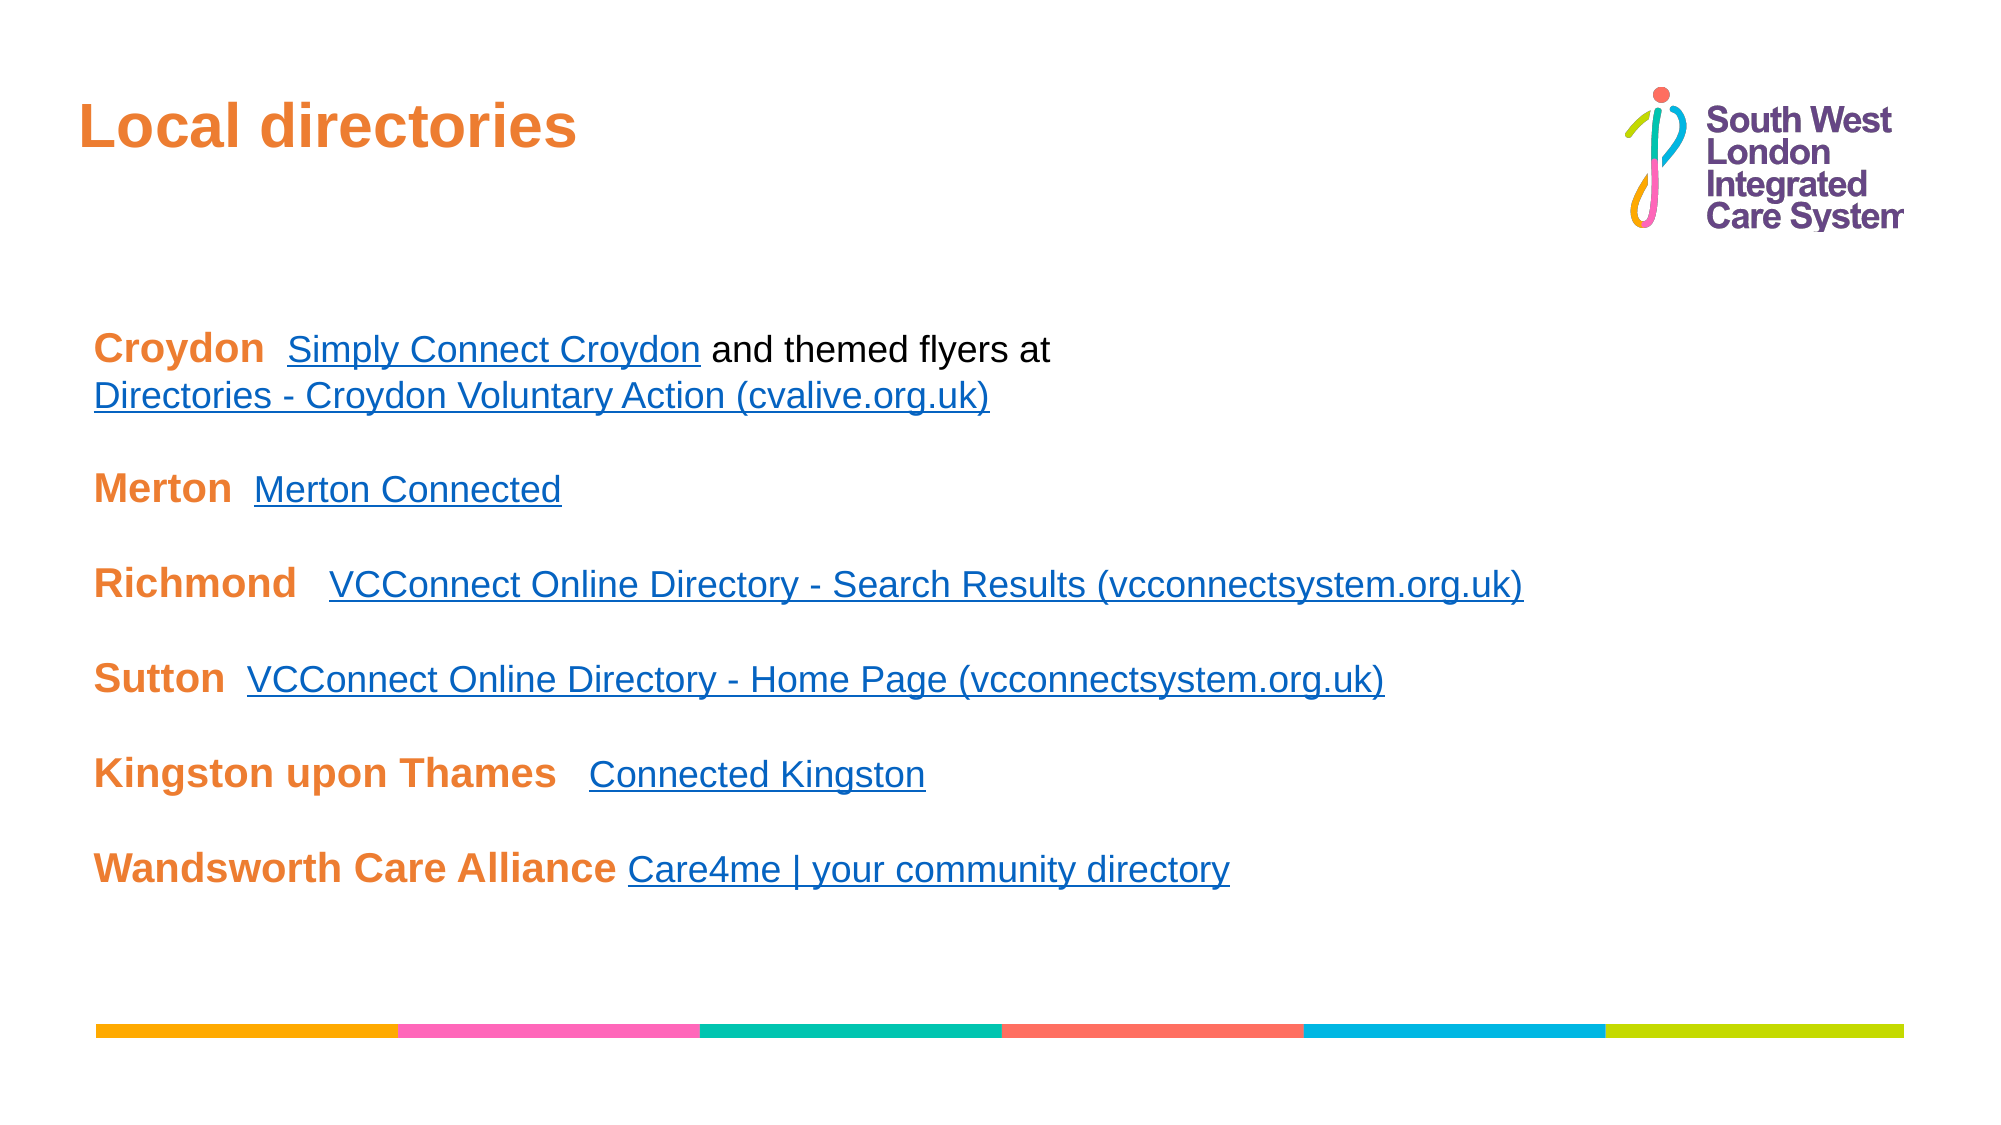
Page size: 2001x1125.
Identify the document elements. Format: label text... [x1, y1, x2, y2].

picture [1625, 87, 1904, 232]
text_box Local directories [78, 59, 1618, 236]
text_box Croydon Simply Connect Croydon and themed flyers at Directories - Croydon Voluntary Action (cvalive.org.uk) Merton Merton Connected Richmond VCConnect Online Directory - Search Results (vcconnectsystem.org.uk) Sutton VCConnect Online Directory - Home Page (vcconnectsystem.org.uk) Kingston upon Thames Connected Kingston Wandsworth Care Alliance Care4me | your community directory [78, 313, 1793, 899]
picture [96, 1024, 1303, 1038]
picture [1606, 1024, 1904, 1038]
